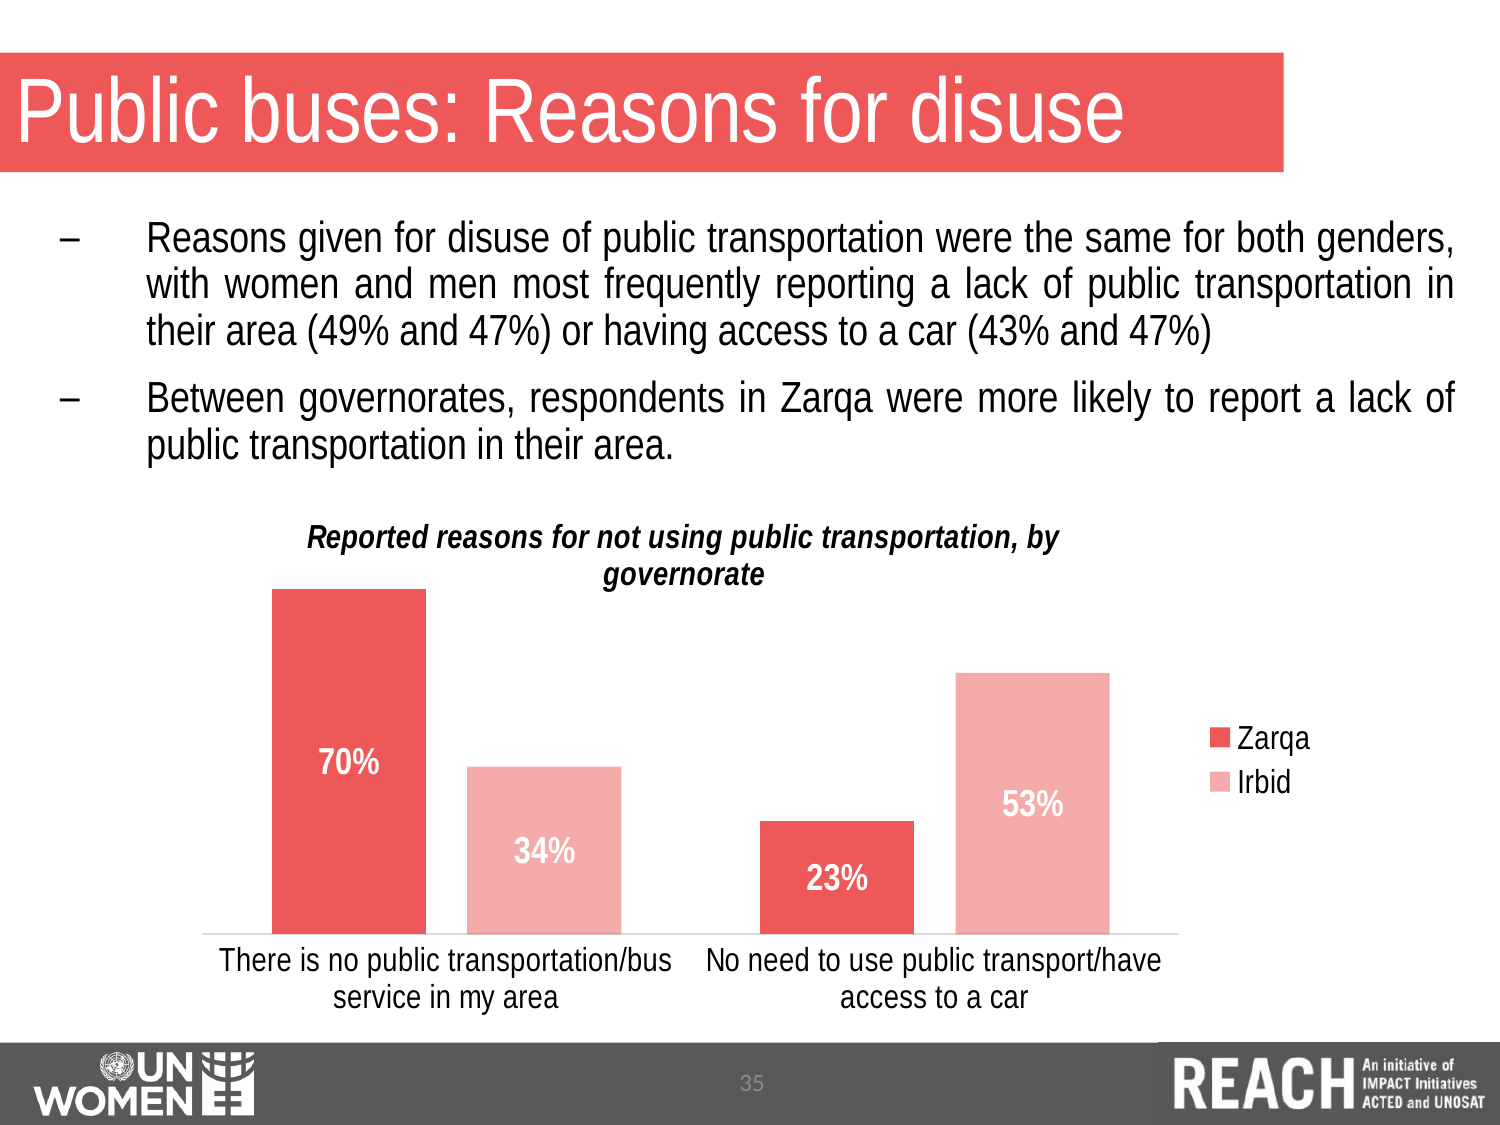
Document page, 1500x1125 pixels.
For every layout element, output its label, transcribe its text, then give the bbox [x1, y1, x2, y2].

slide_number 35 [583, 1051, 921, 1112]
title Public buses: Reasons for disuse [0, 52, 1284, 173]
picture [33, 1052, 254, 1116]
chart [181, 479, 1335, 1039]
list Reasons given for disuse of public transportation were the same for both genders, with women and men most frequently reporting a lack of public transportation in their area (49% and 47%) or having access to a car (43% and 47%) Between governorates, respondents in Zarqa were more likely to report a lack of public transportation in their area. [44, 206, 1471, 480]
picture [1158, 1042, 1500, 1125]
